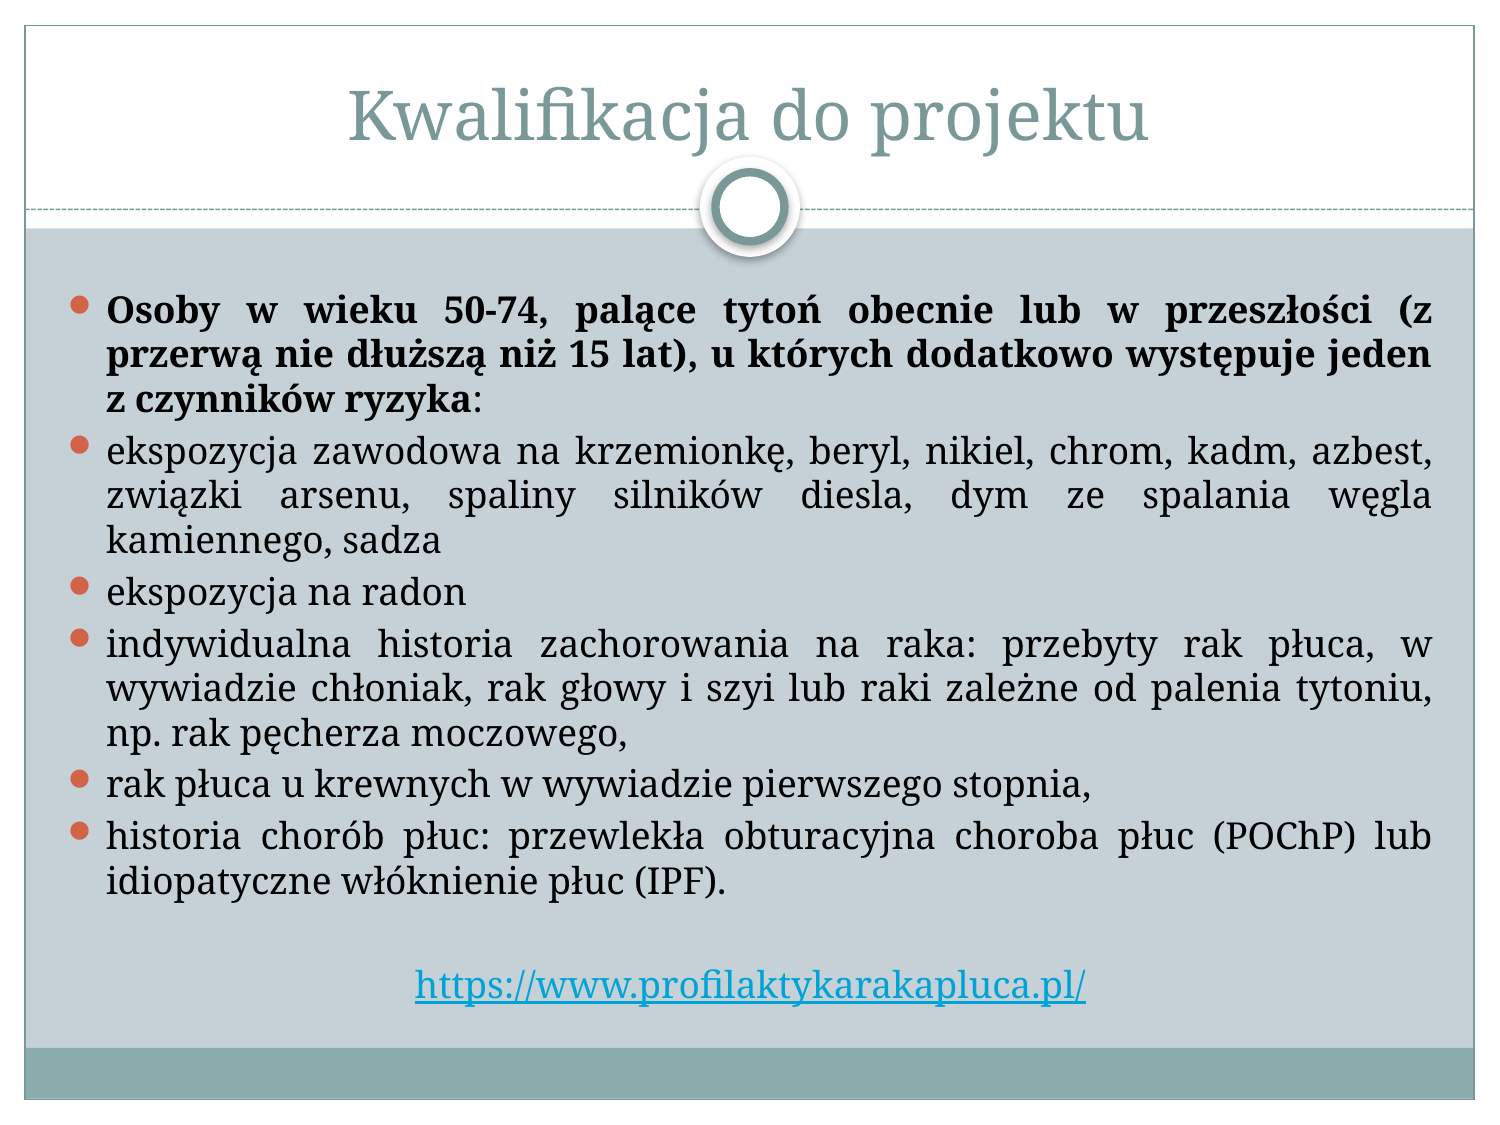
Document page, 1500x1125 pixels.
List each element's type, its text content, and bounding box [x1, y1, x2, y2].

list Osoby w wieku 50-74, palące tytoń obecnie lub w przeszłości (z przerwą nie dłuższą niż 15 lat), u których dodatkowo występuje jeden z czynników ryzyka: ekspozycja zawodowa na krzemionkę, beryl, nikiel, chrom, kadm, azbest, związki arsenu, spaliny silników diesla, dym ze spalania węgla kamiennego, sadza ekspozycja na radon indywidualna historia zachorowania na raka: przebyty rak płuca, w wywiadzie chłoniak, rak głowy i szyi lub raki zależne od palenia tytoniu, np. rak pęcherza moczowego, rak płuca u krewnych w wywiadzie pierwszego stopnia, historia chorób płuc: przewlekła obturacyjna choroba płuc (POChP) lub idiopatyczne włóknienie płuc (IPF). https://www.profilaktykarakapluca.pl/ [53, 278, 1449, 1029]
title Kwalifikacja do projektu [49, 37, 1450, 162]
